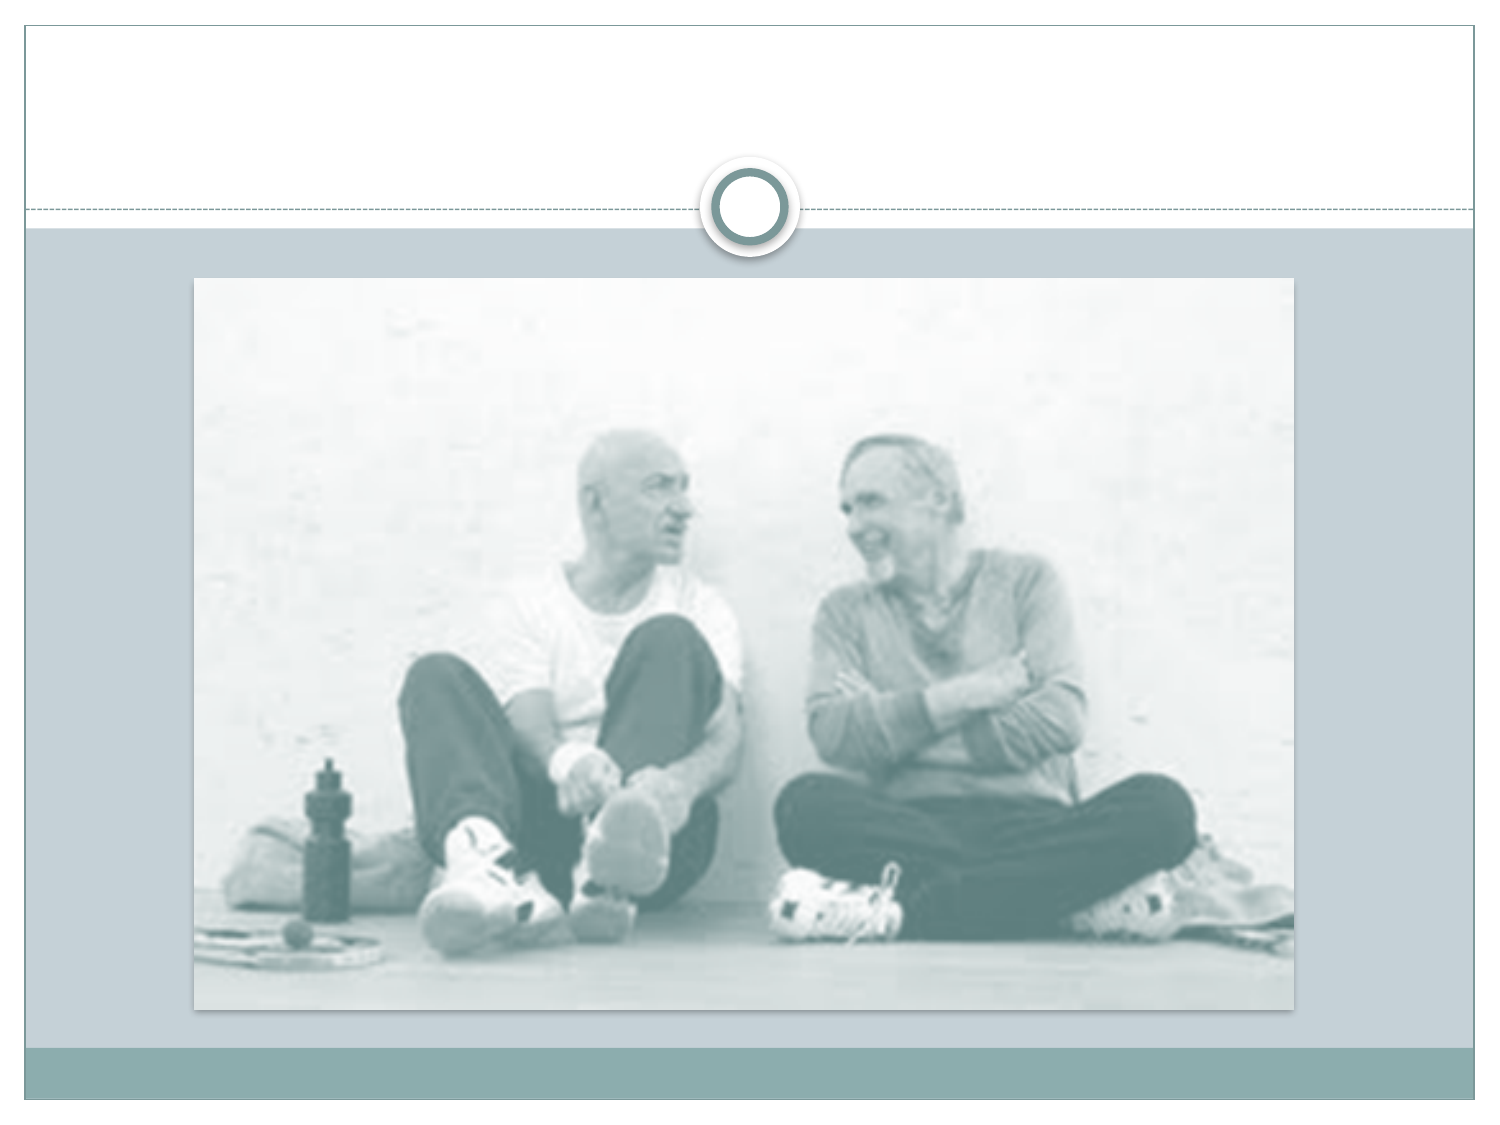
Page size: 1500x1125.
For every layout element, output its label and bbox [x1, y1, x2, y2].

list [194, 278, 1294, 1010]
